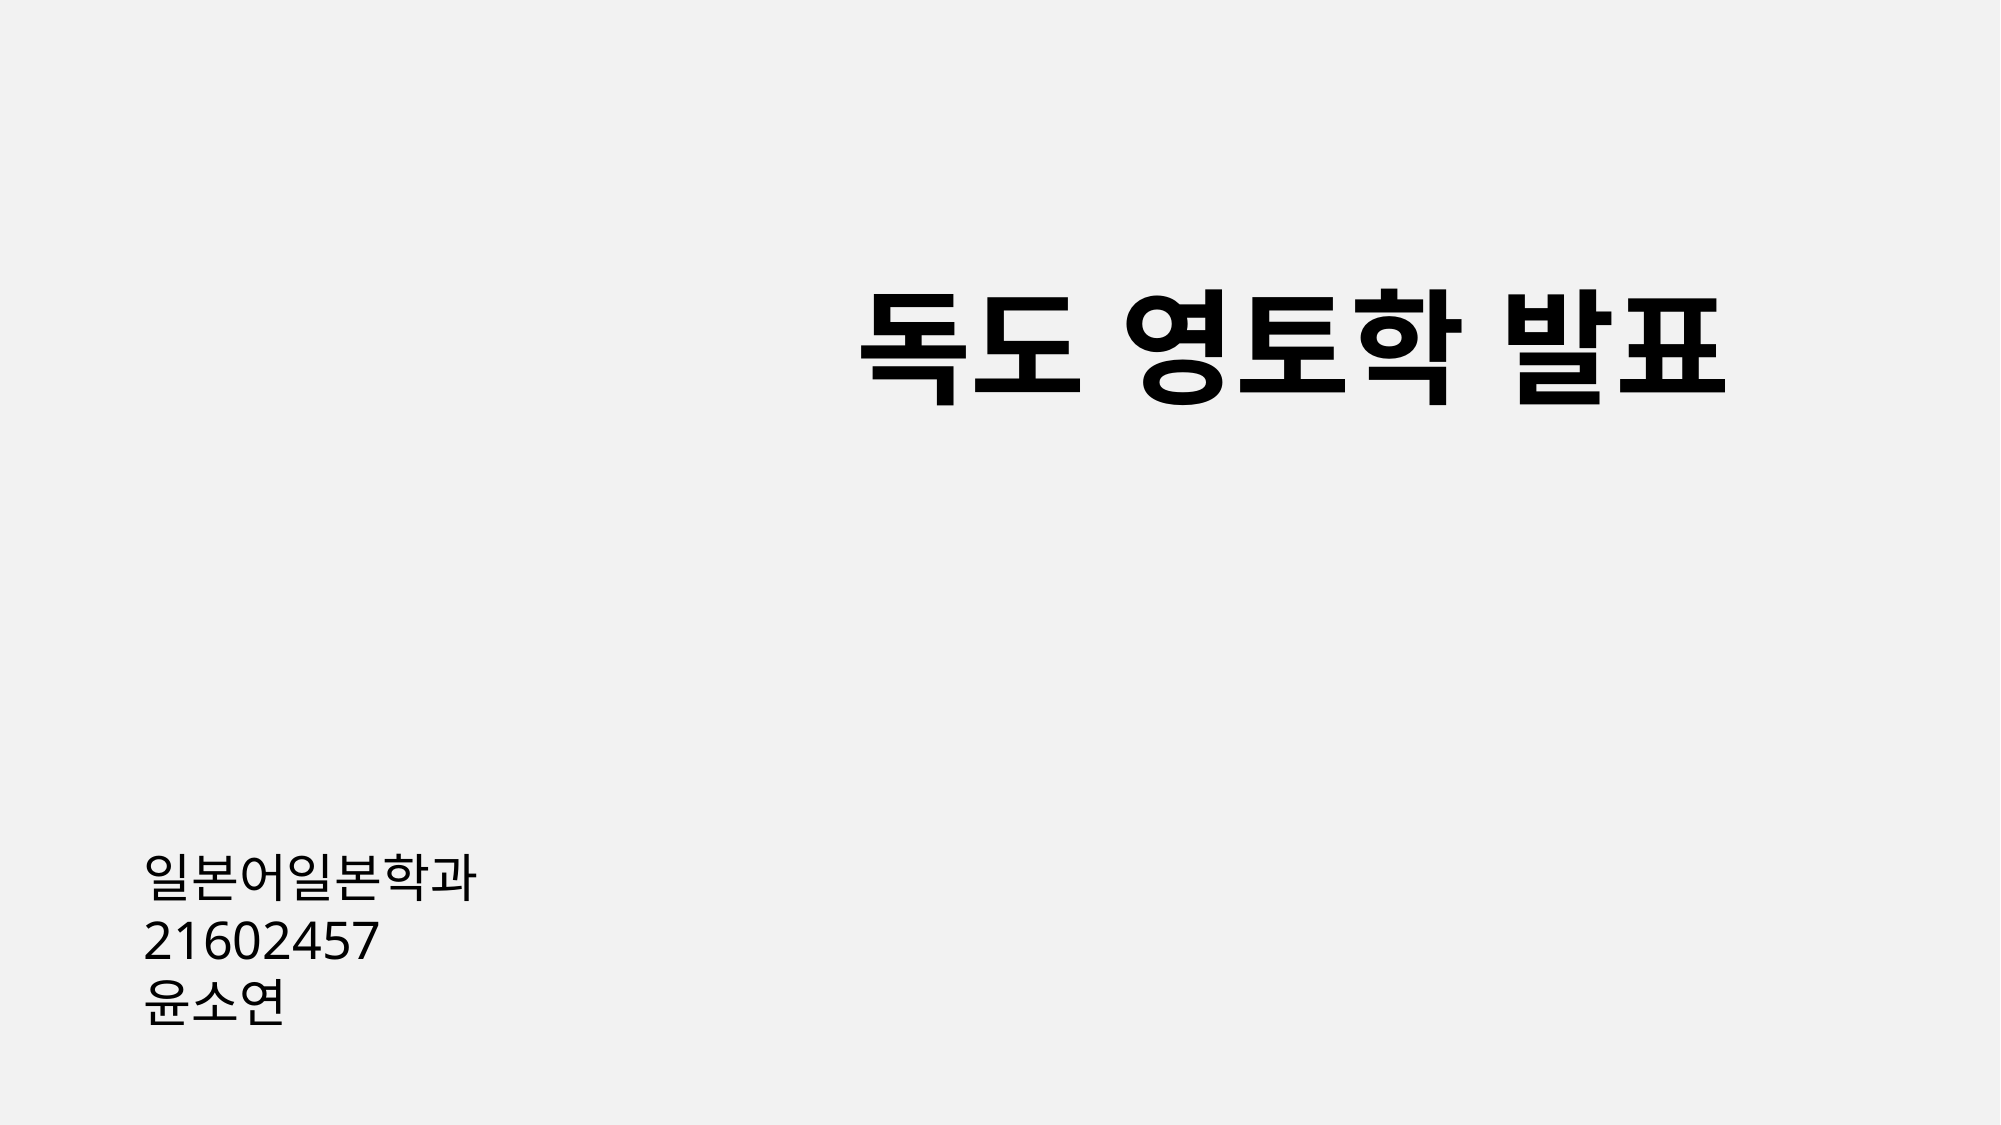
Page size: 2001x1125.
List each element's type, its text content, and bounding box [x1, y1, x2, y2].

text_box 일본어일본학과 21602457 윤소연 [128, 837, 1095, 1040]
text_box 독도 영토학 발표 [694, 262, 1928, 427]
